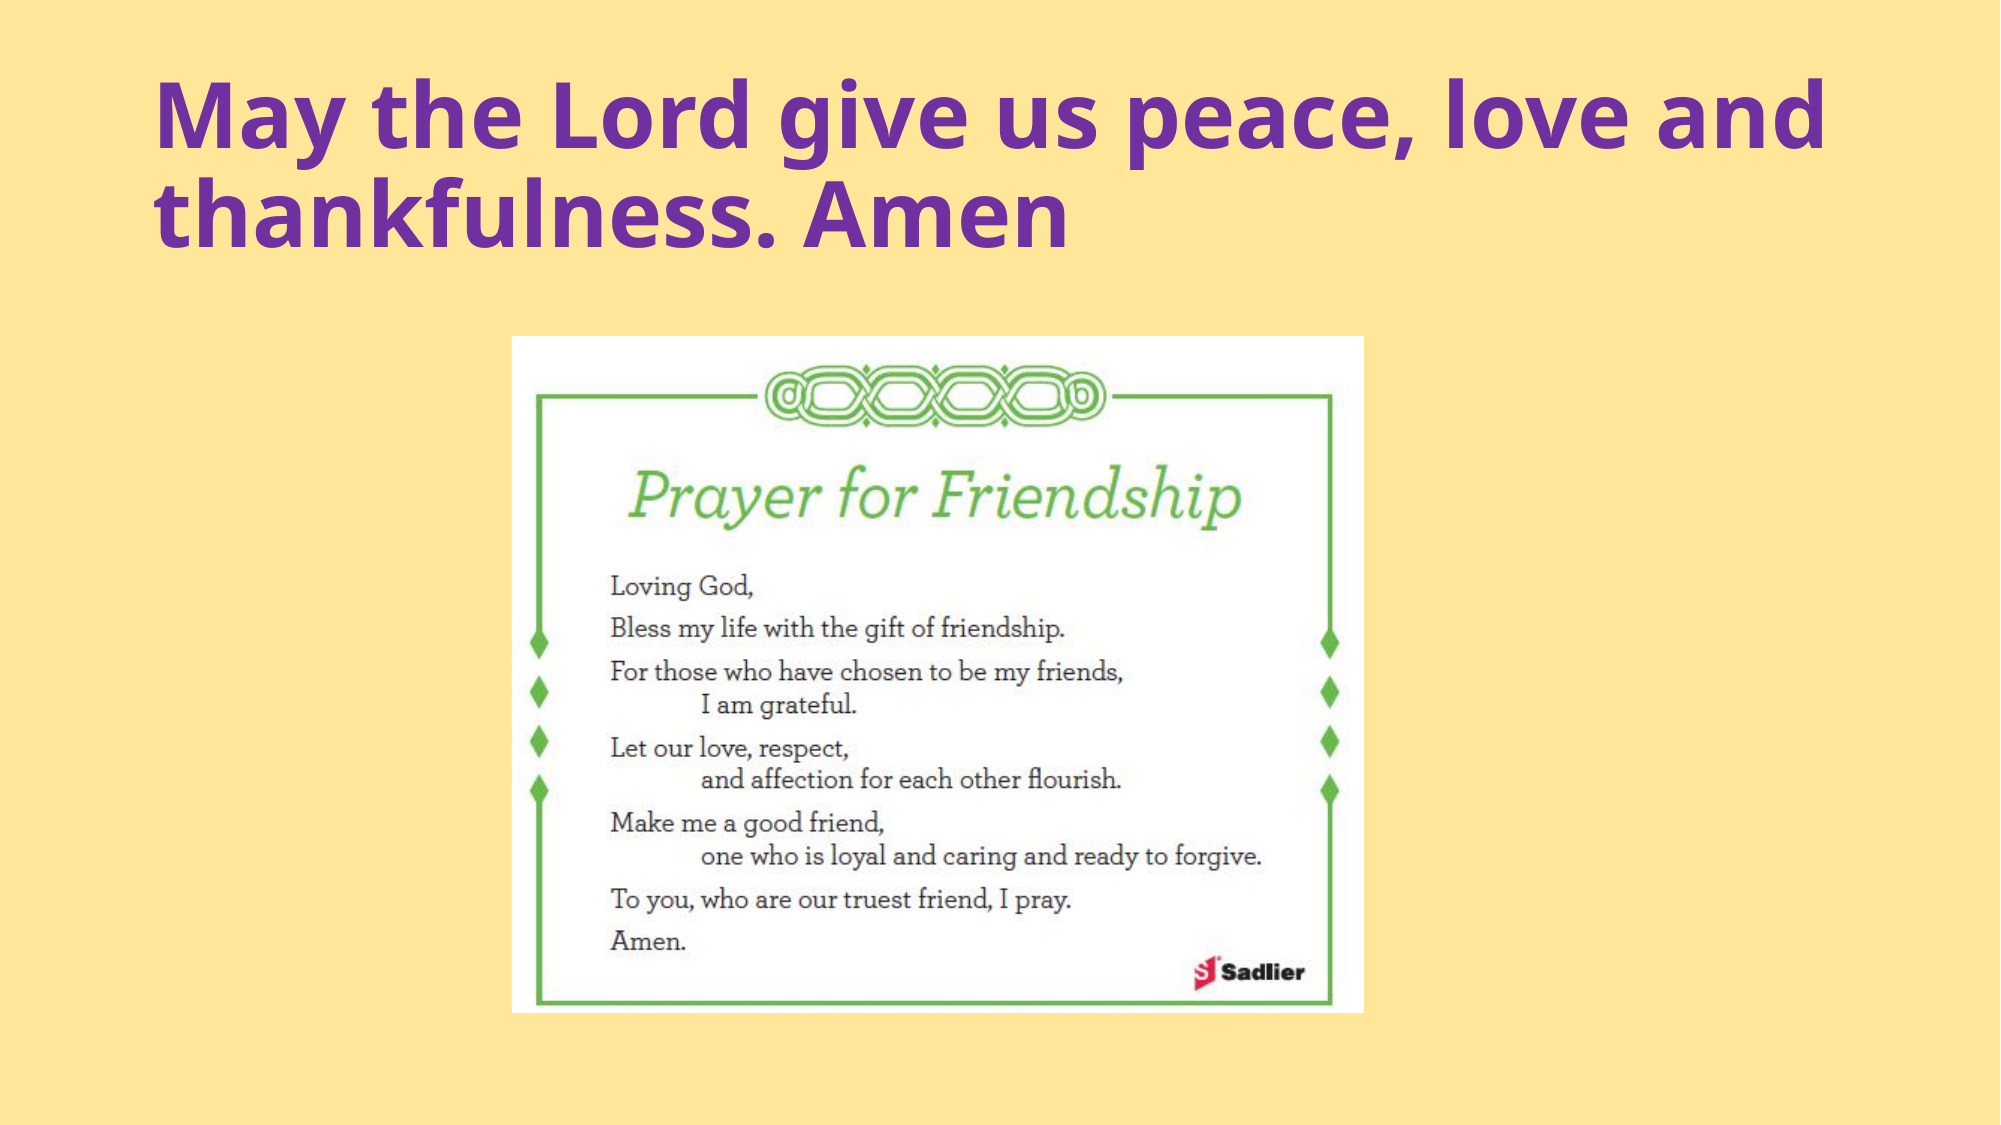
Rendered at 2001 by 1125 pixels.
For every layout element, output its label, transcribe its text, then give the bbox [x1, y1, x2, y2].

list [511, 336, 1364, 1013]
title May the Lord give us peace, love and thankfulness. Amen [137, 59, 1863, 278]
